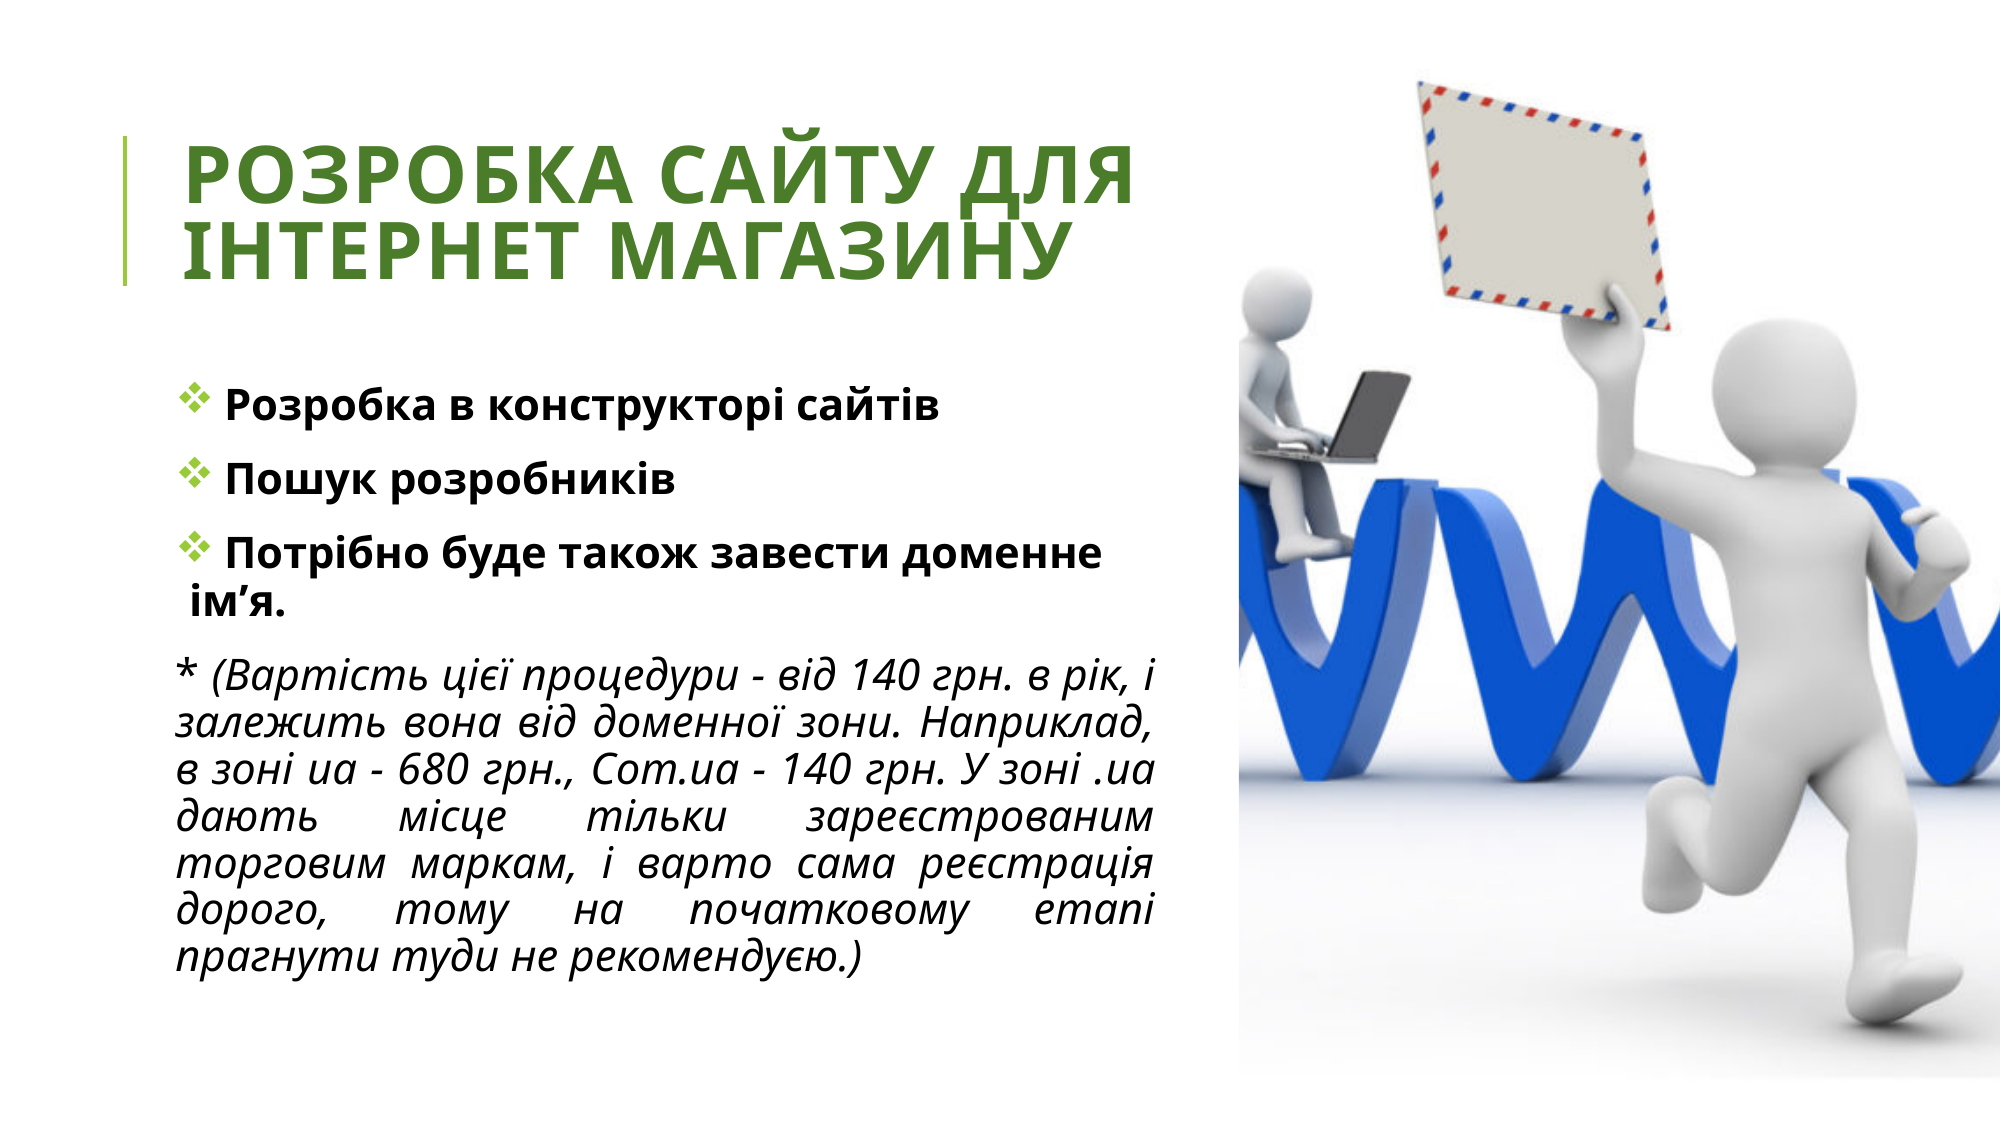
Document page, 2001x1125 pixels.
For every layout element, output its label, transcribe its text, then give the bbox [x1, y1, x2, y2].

picture [1238, 0, 2000, 1125]
list Розробка в конструкторі сайтів Пошук розробників Потрібно буде також завести доменне ім’я. * (Вартість цієї процедури - від 140 грн. в рік, і залежить вона від доменної зони. Наприклад, в зоні ua - 680 грн., Com.ua - 140 грн. У зоні .ua дають місце тільки зареєстрованим торговим маркам, і варто сама реєстрація дорого, тому на початковому етапі прагнути туди не рекомендуєю.) [168, 375, 1164, 1035]
title Розробка сайту для інтернет магазину [168, 96, 1164, 342]
